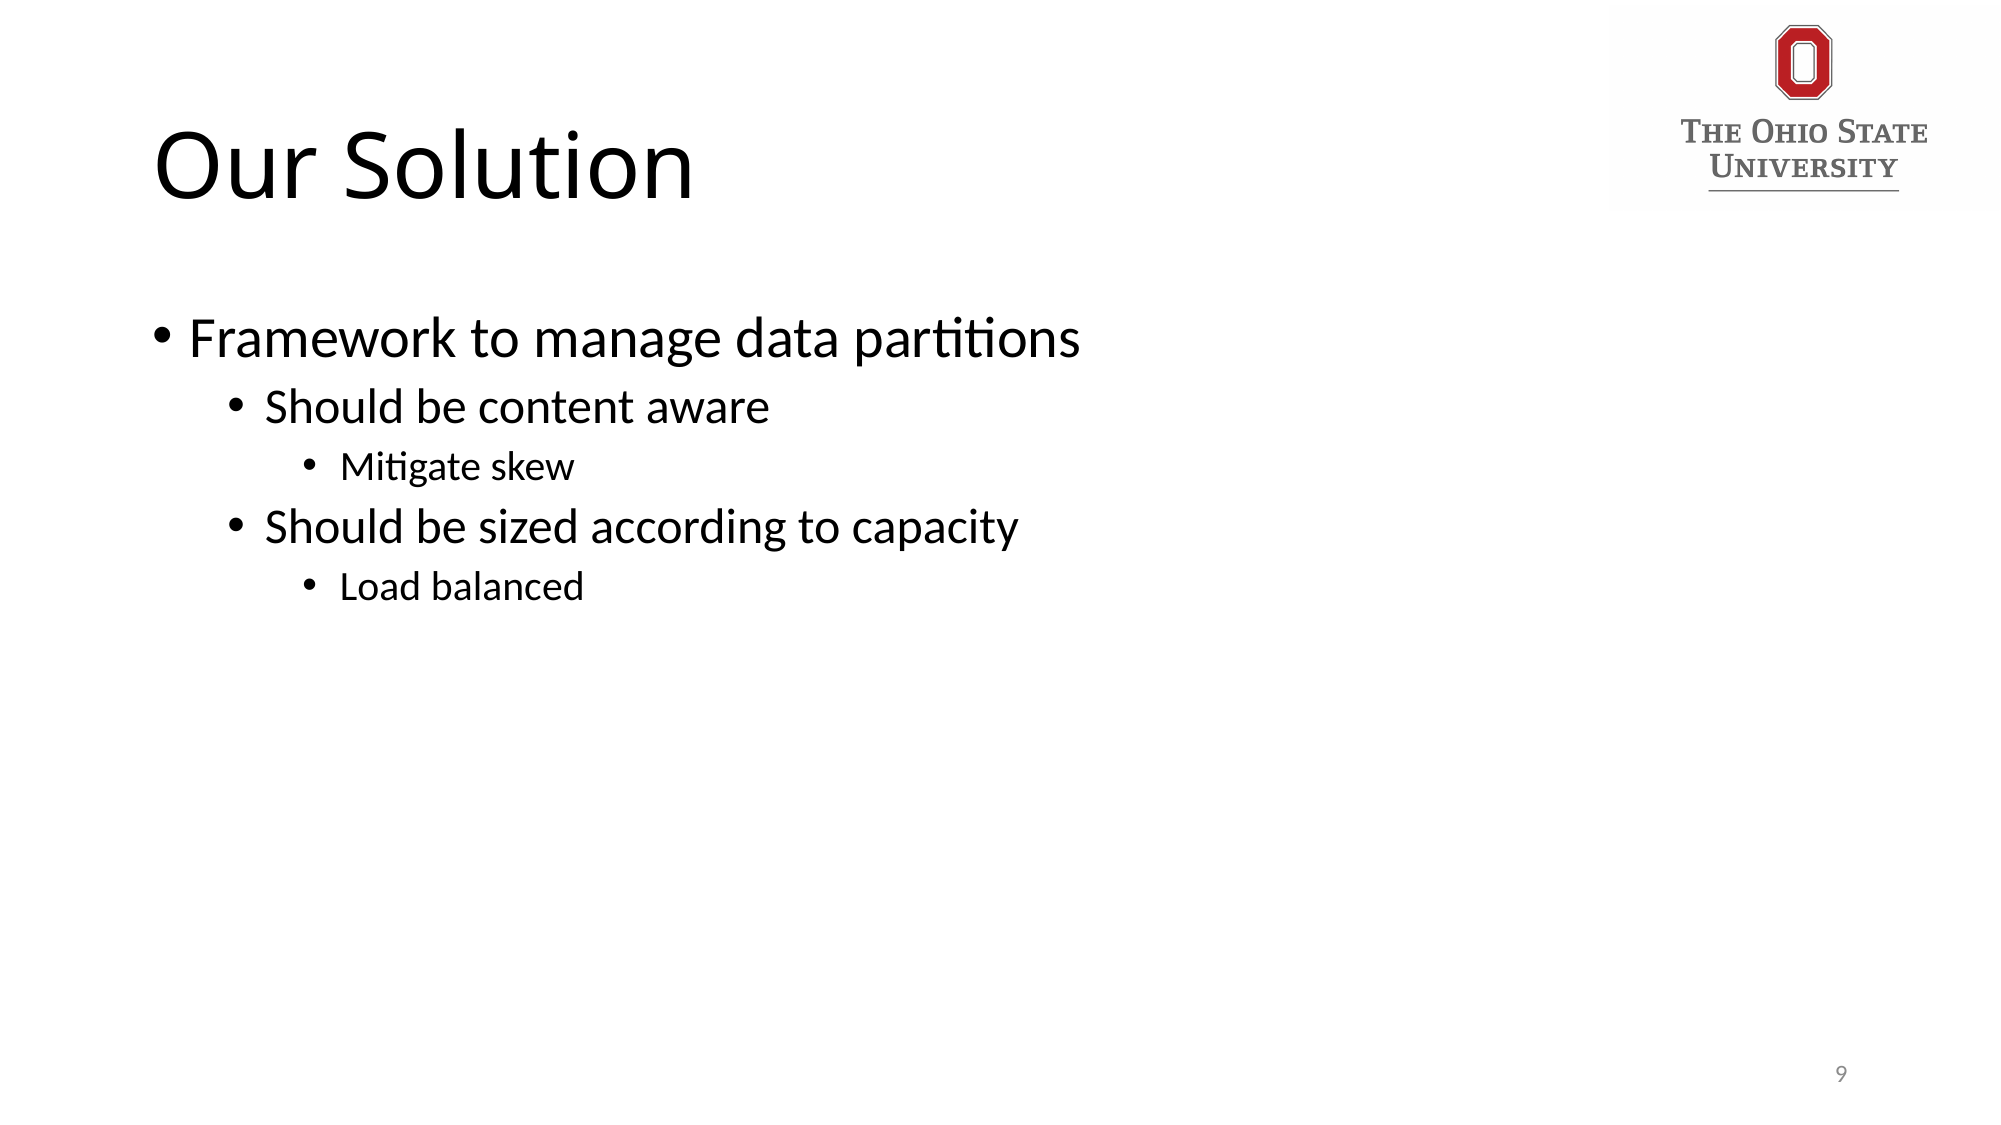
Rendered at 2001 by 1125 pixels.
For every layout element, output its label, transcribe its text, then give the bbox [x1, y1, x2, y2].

picture [1609, 5, 2000, 211]
title Our Solution [137, 59, 1863, 278]
list Framework to manage data partitions Should be content aware Mitigate skew Should be sized according to capacity Load balanced [137, 299, 1863, 1014]
slide_number 9 [1412, 1042, 1863, 1103]
